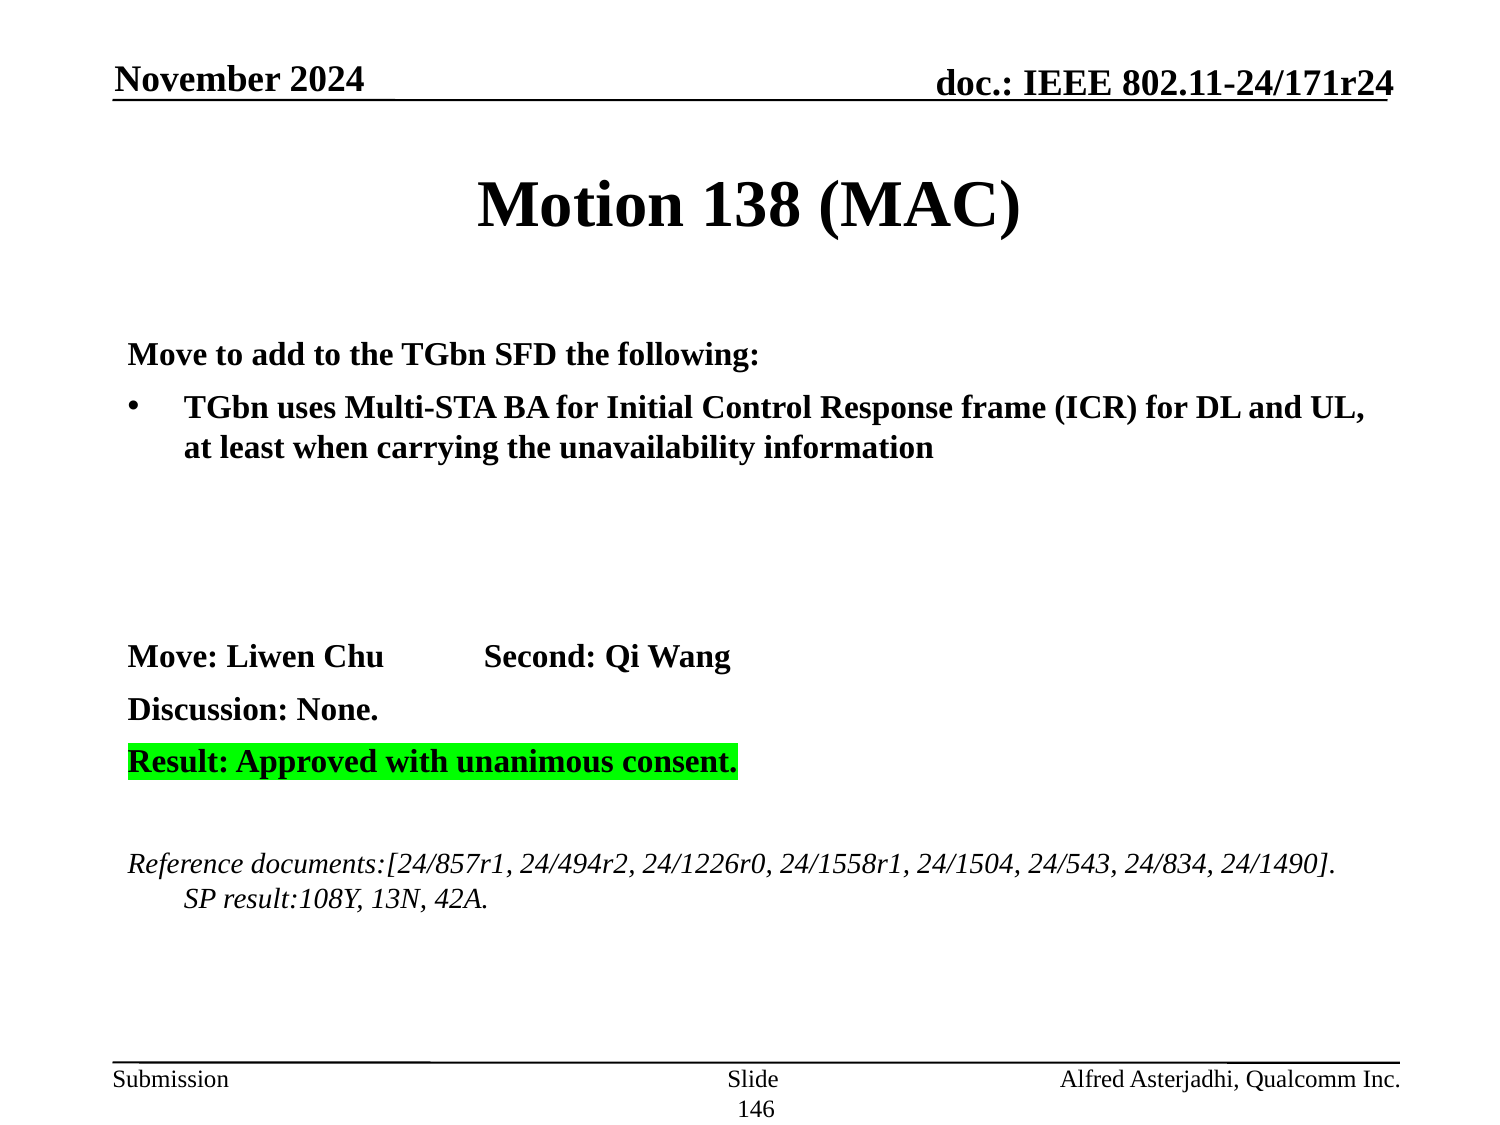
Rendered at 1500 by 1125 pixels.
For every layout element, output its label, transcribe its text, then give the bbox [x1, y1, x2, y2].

list Move to add to the TGbn SFD the following: TGbn uses Multi-STA BA for Initial Control Response frame (ICR) for DL and UL, at least when carrying the unavailability information Move: Liwen Chu Second: Qi Wang Discussion: None. Result: Approved with unanimous consent. Reference documents:[24/857r1, 24/494r2, 24/1226r0, 24/1558r1, 24/1504, 24/543, 24/834, 24/1490]. SP result:108Y, 13N, 42A. [112, 324, 1388, 1000]
slide_number Slide 146 [712, 1061, 800, 1123]
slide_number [114, 54, 423, 100]
title Motion 138 (MAC) [112, 112, 1388, 288]
footer Alfred Asterjadhi, Qualcomm Inc. [878, 1061, 1402, 1093]
